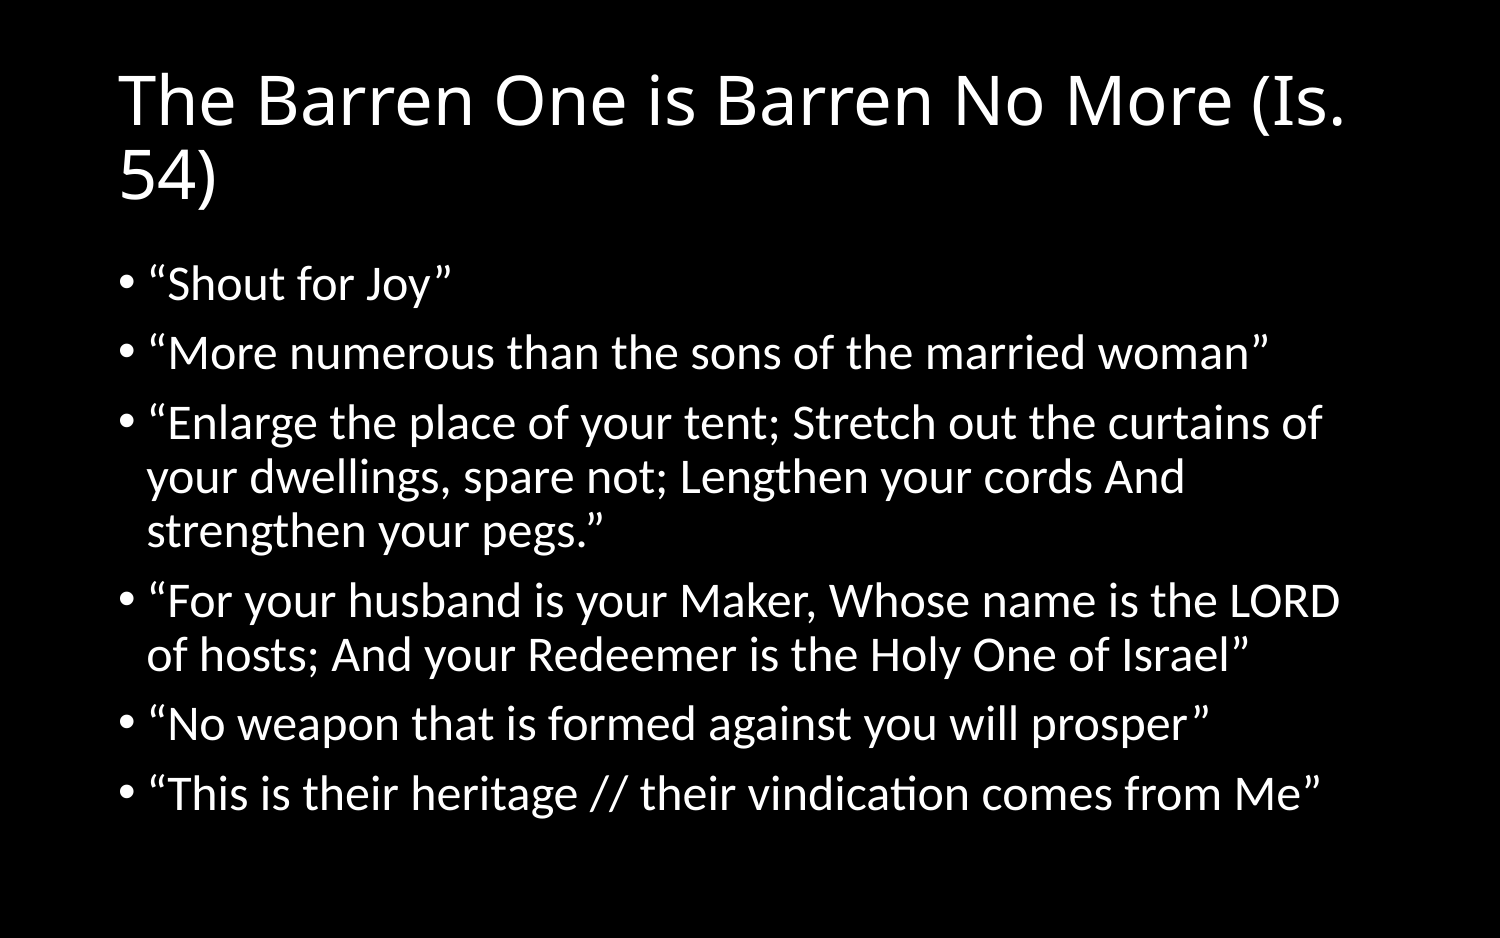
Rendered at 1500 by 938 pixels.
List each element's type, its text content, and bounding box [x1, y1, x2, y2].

title The Barren One is Barren No More (Is. 54) [103, 49, 1397, 232]
list “Shout for Joy” “More numerous than the sons of the married woman” “Enlarge the place of your tent; Stretch out the curtains of your dwellings, spare not; Lengthen your cords And strengthen your pegs.” “For your husband is your Maker, Whose name is the LORD of hosts; And your Redeemer is the Holy One of Israel” “No weapon that is formed against you will prosper” “This is their heritage // their vindication comes from Me” [103, 249, 1397, 845]
